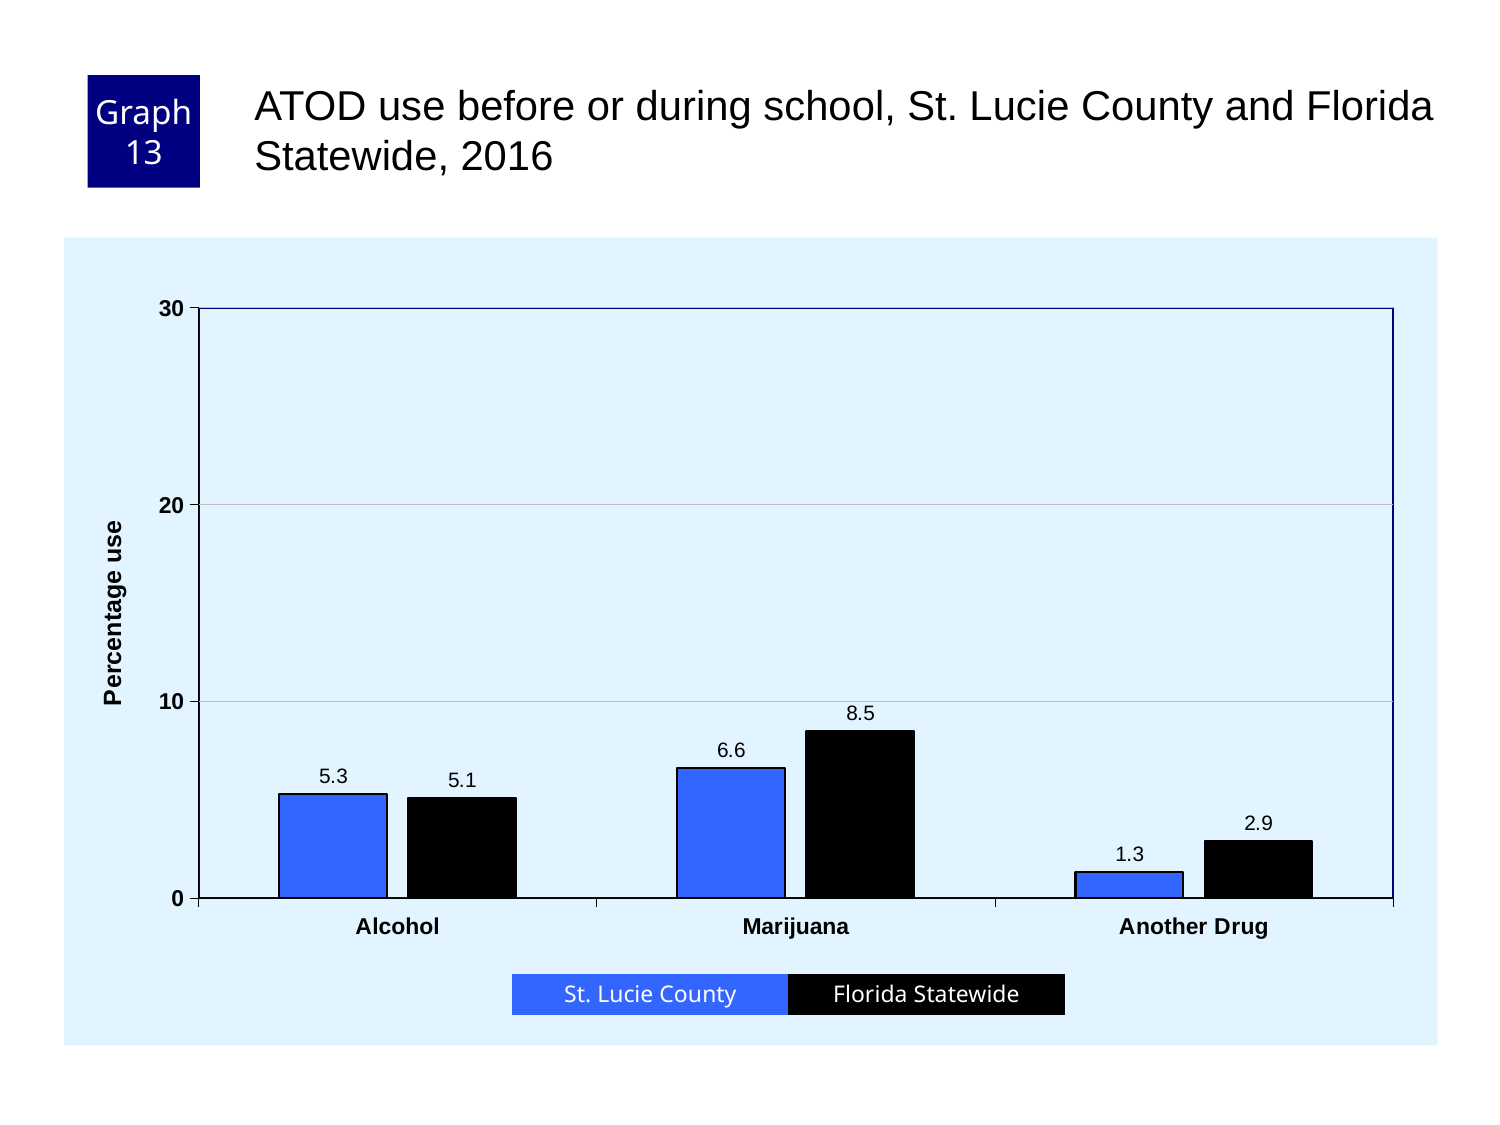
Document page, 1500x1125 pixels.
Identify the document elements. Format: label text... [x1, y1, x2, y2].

text_box Graph 13 [87, 75, 200, 188]
text_box ATOD use before or during school, St. Lucie County and Florida Statewide, 2016 [249, 75, 1438, 200]
chart [63, 237, 1438, 1046]
